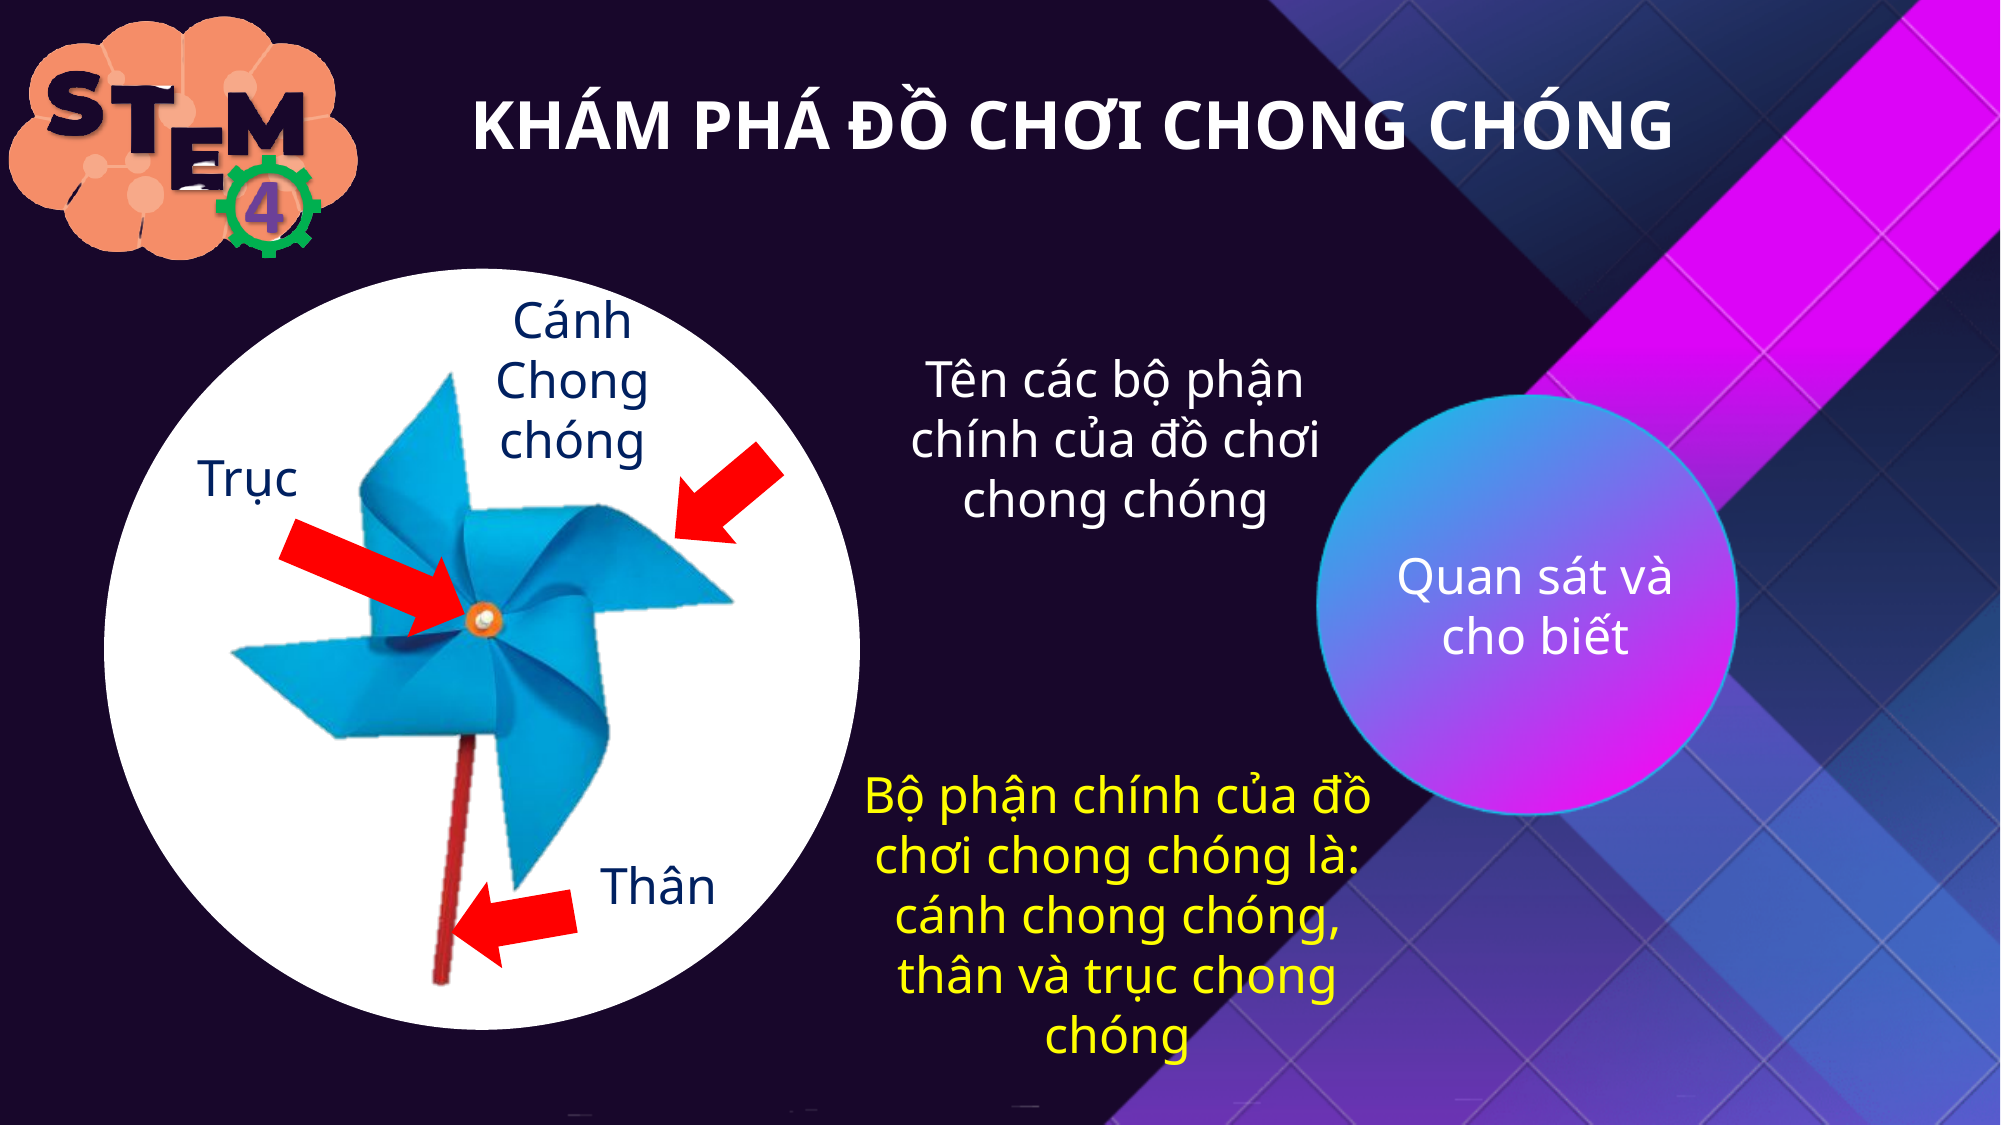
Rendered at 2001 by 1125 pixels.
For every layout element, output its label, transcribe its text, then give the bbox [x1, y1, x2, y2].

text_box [104, 268, 860, 1030]
text_box Tên các bộ phận chính của đồ chơi chong chóng [866, 339, 1366, 535]
text_box Quan sát và cho biết [1361, 536, 1709, 672]
text_box Bộ phận chính của đồ chơi chong chóng là: cánh chong chóng, thân và trục chong chóng [821, 755, 1414, 1071]
text_box KHÁM PHÁ ĐỒ CHƠI CHONG CHÓNG [439, 75, 1709, 171]
picture [0, 0, 2001, 1125]
